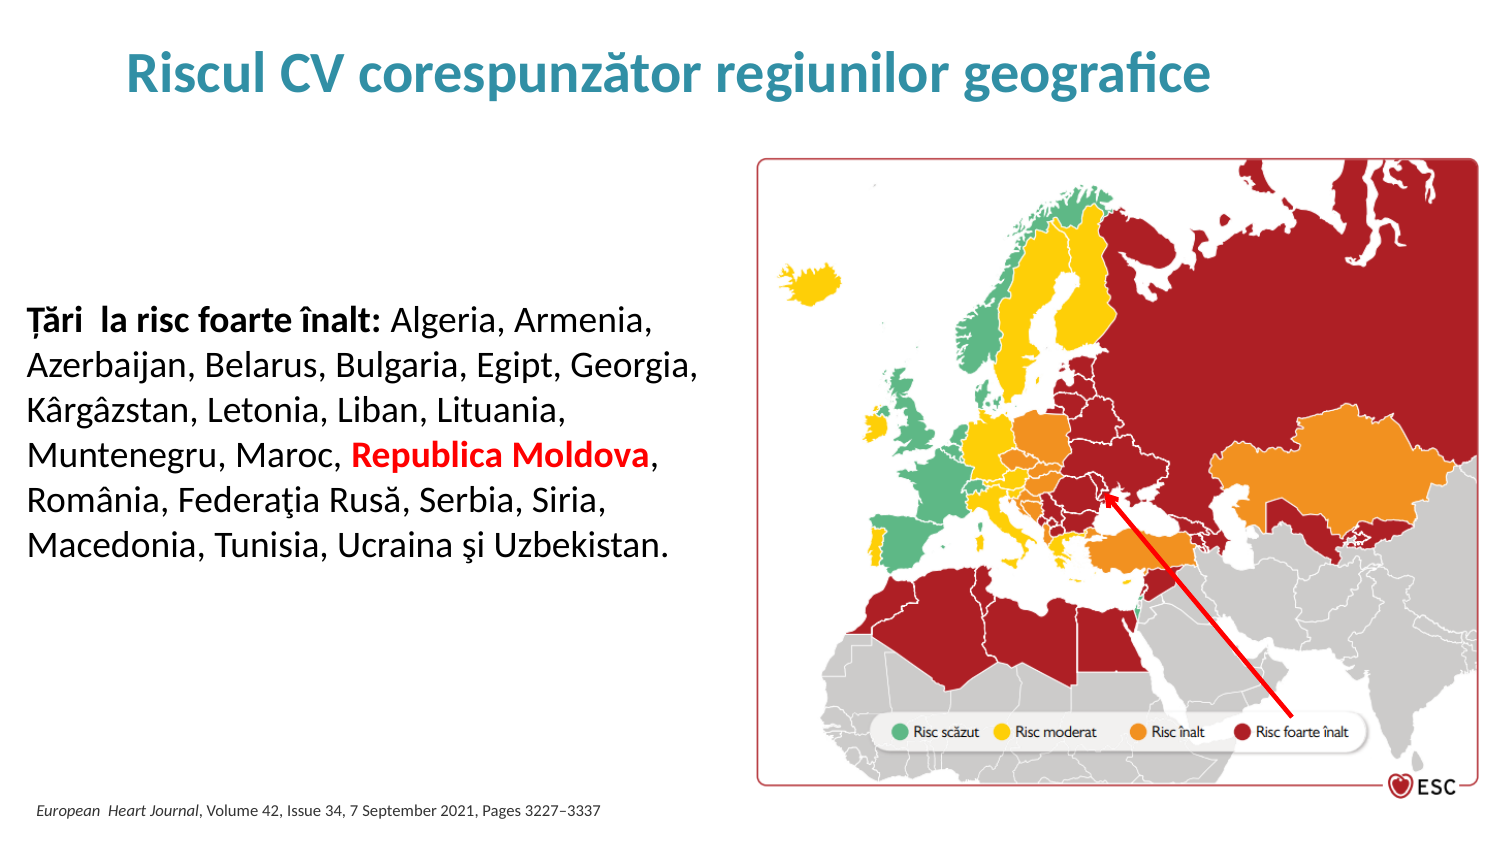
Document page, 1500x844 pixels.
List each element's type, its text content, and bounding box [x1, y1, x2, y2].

picture [749, 149, 1485, 802]
text_box Țări la risc foarte înalt: Algeria, Armenia, Azerbaijan, Belarus, Bulgaria, Egipt, Georgia, Kârgâzstan, Letonia, Liban, Lituania, Muntenegru, Maroc, Republica Moldova, România, Federaţia Rusă, Serbia, Siria, Macedonia, Tunisia, Ucraina şi Uzbekistan. [15, 289, 744, 571]
title Riscul CV corespunzător regiunilor geografice [82, 26, 1270, 112]
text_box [1104, 492, 1293, 718]
footer European Heart Journal, Volume 42, Issue 34, 7 September 2021, Pages 3227–3337 [14, 788, 664, 831]
